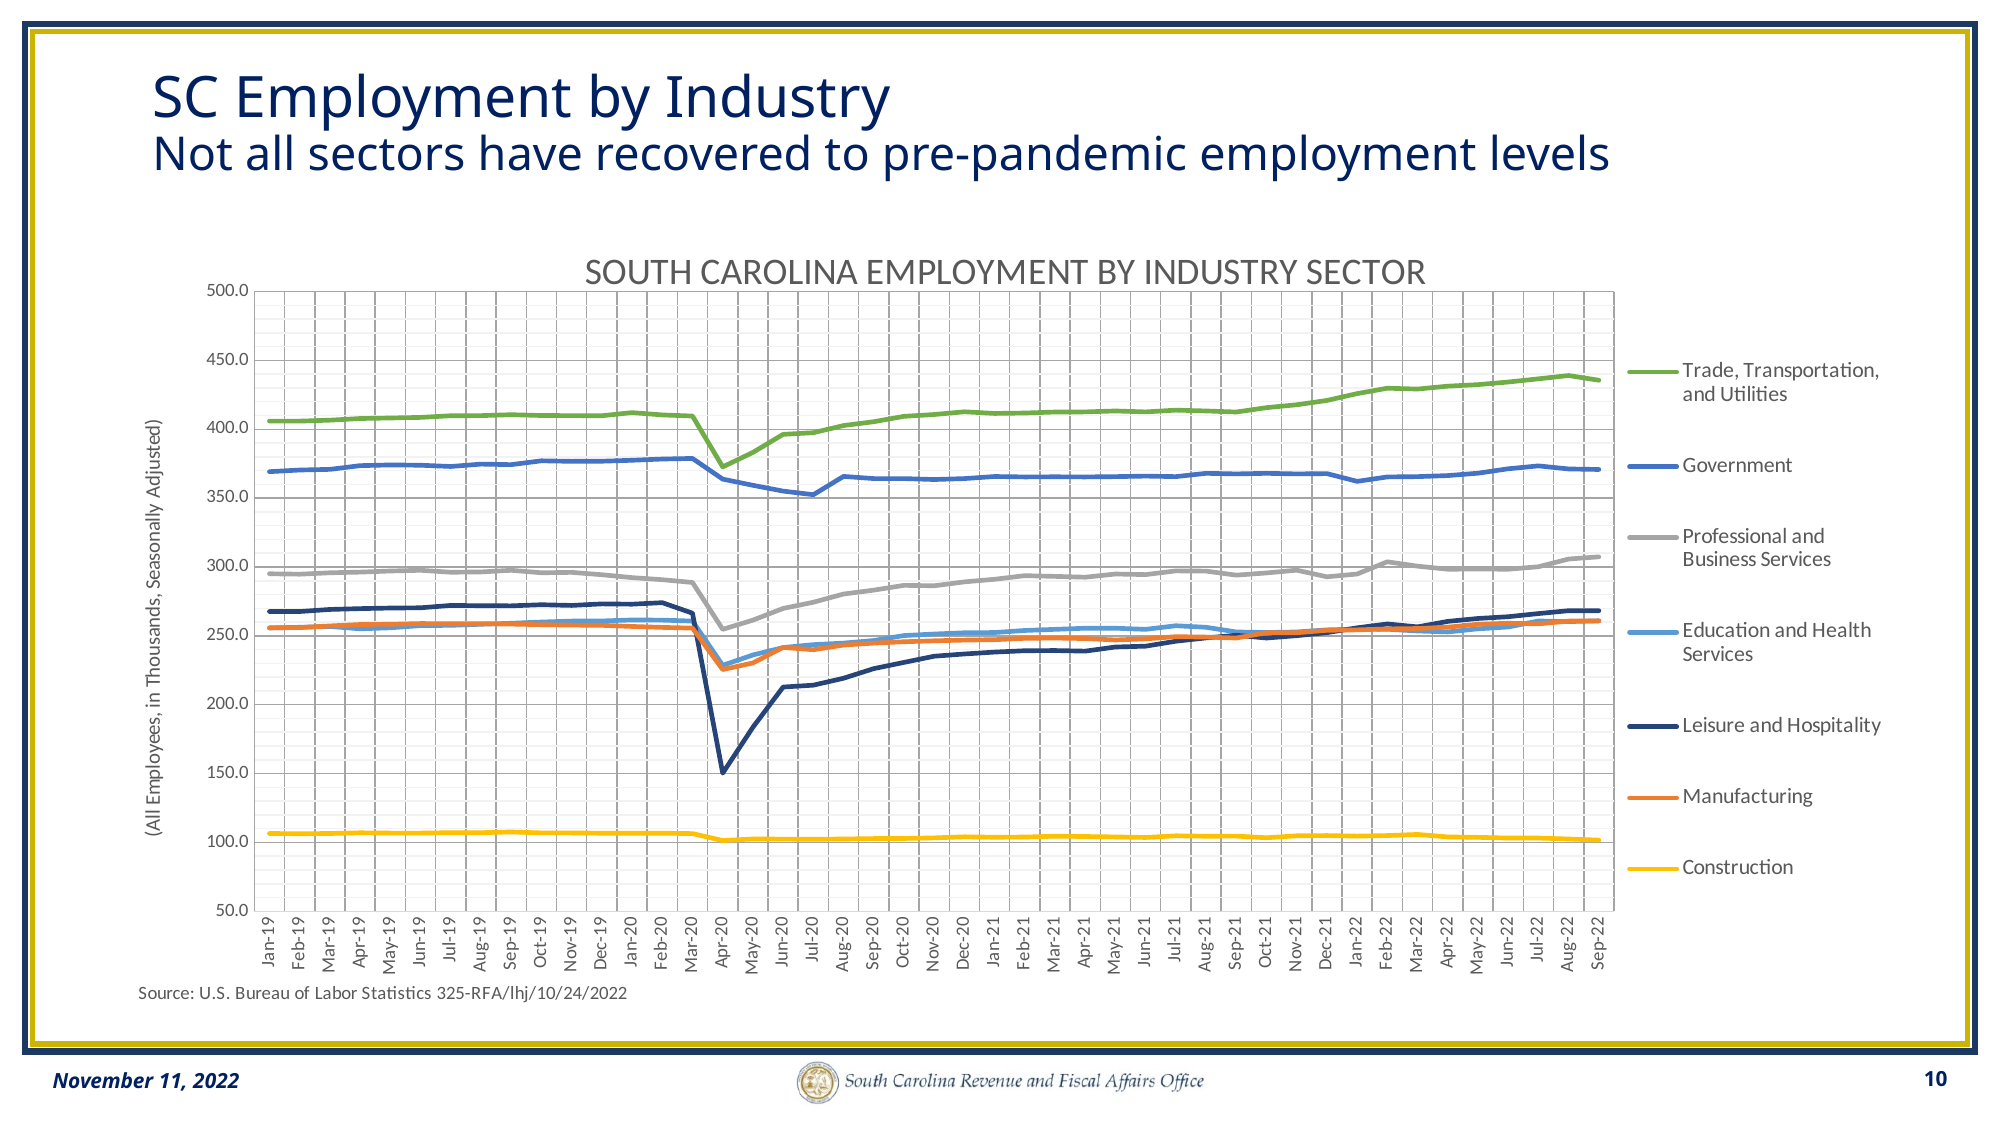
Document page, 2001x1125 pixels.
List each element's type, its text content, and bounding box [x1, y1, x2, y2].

chart [115, 221, 1897, 1014]
picture [792, 1057, 1208, 1108]
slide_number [37, 1050, 488, 1110]
title SC Employment by Industry Not all sectors have recovered to pre-pandemic employment levels [137, 59, 1863, 189]
slide_number 10 [1512, 1049, 1963, 1110]
